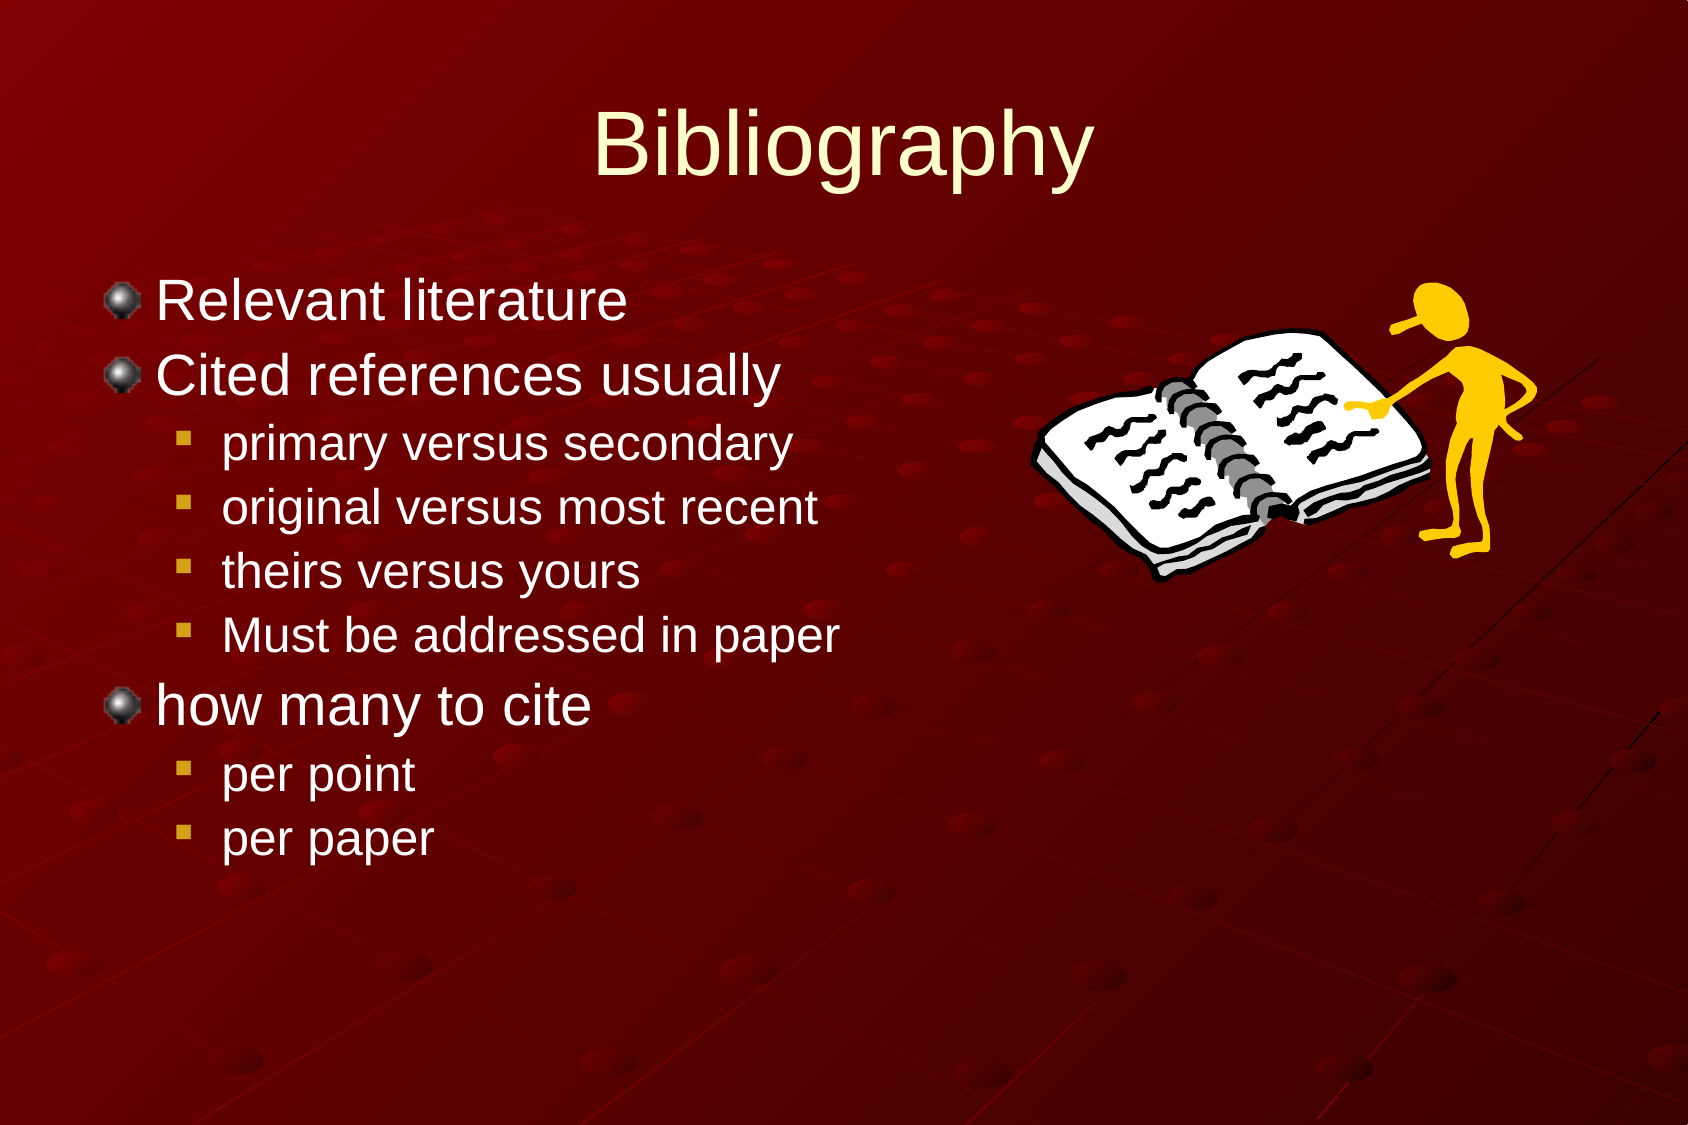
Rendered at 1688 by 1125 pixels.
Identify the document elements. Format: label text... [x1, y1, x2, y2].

picture [99, 682, 141, 724]
picture [99, 352, 141, 393]
title Bibliography [84, 44, 1604, 233]
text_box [1030, 282, 1538, 583]
picture [99, 277, 141, 319]
list Relevant literature Cited references usually primary versus secondary original versus most recent theirs versus yours Must be addressed in paper how many to cite per point per paper [84, 262, 1604, 1007]
